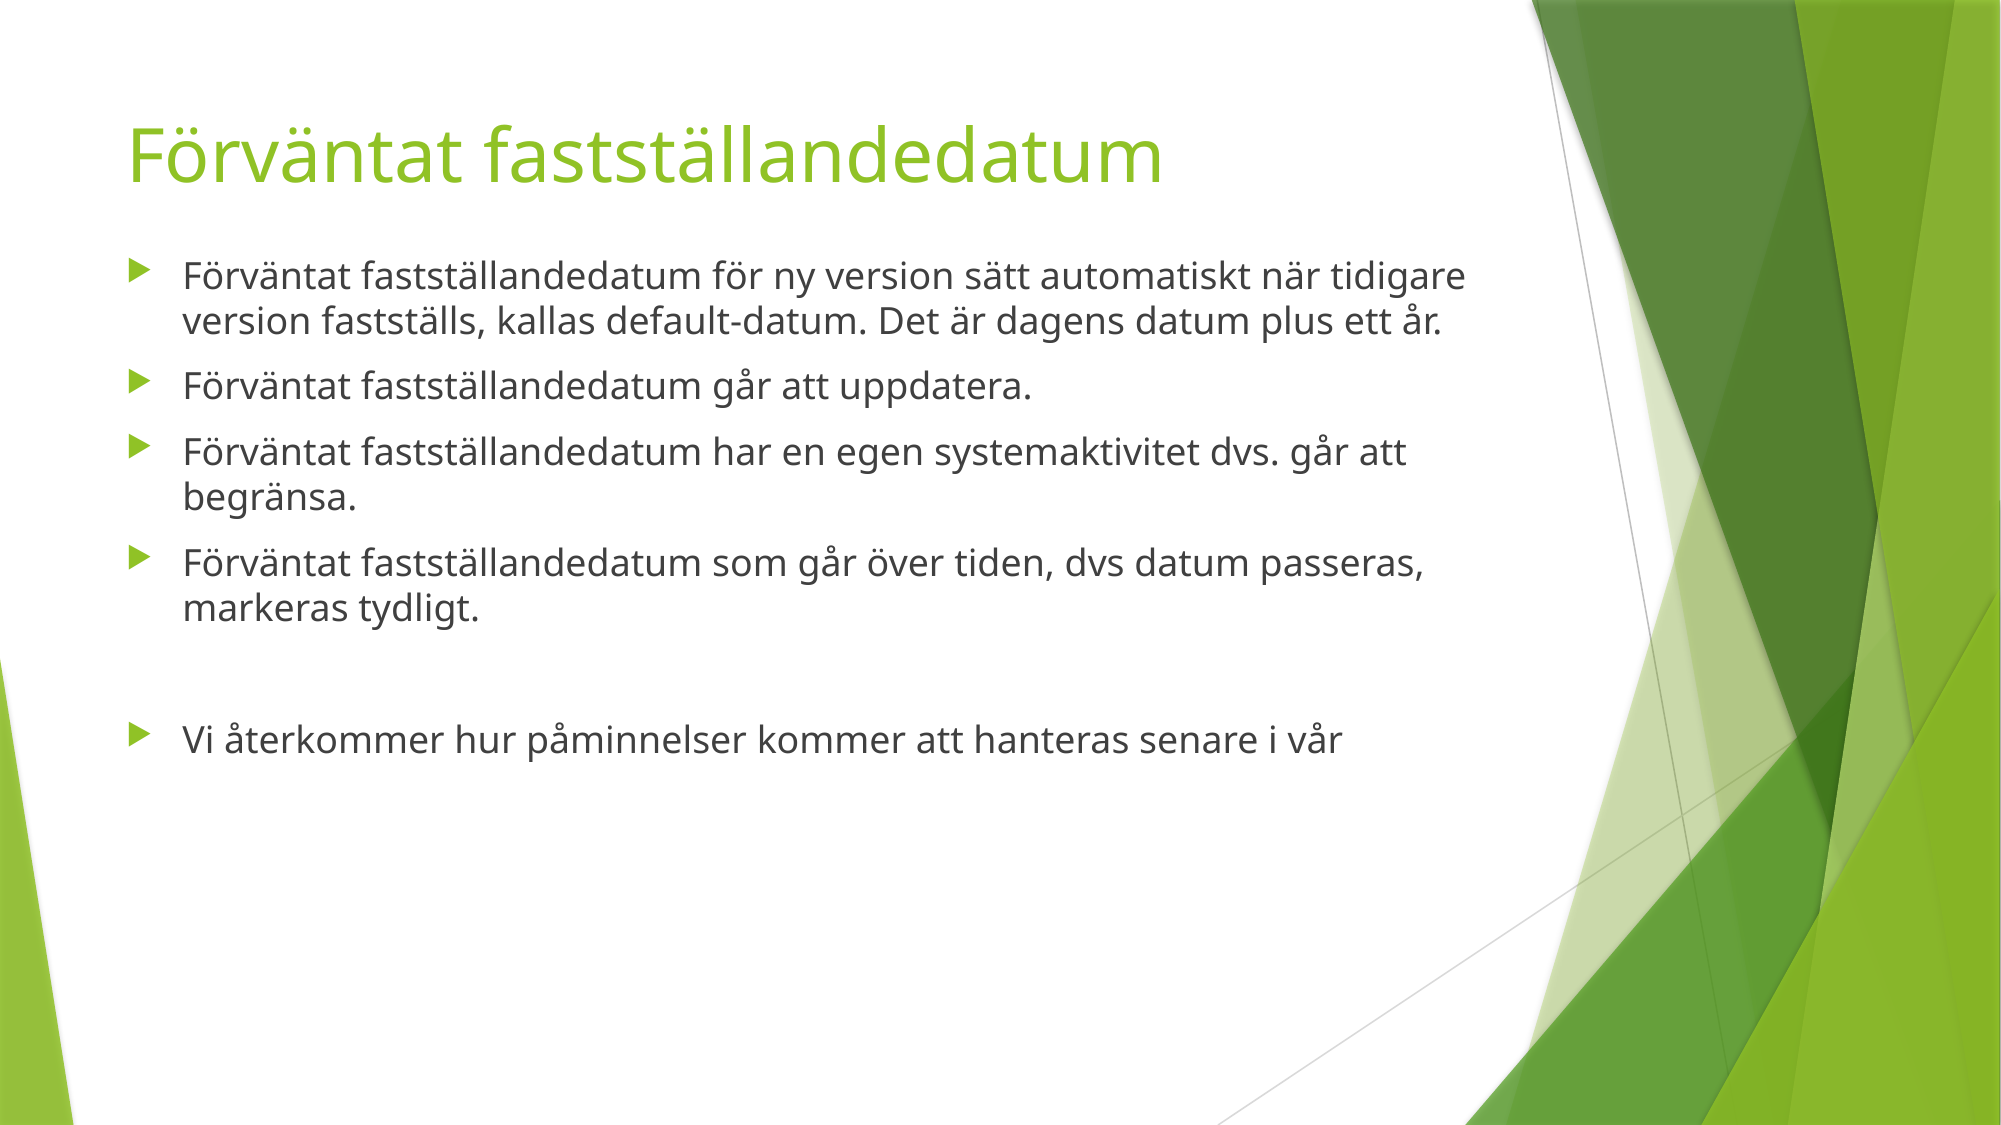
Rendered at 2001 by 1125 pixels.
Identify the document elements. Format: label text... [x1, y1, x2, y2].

list Förväntat fastställandedatum för ny version sätt automatiskt när tidigare version fastställs, kallas default-datum. Det är dagens datum plus ett år. Förväntat fastställandedatum går att uppdatera. Förväntat fastställandedatum har en egen systemaktivitet dvs. går att begränsa. Förväntat fastställandedatum som går över tiden, dvs datum passeras, markeras tydligt. Vi återkommer hur påminnelser kommer att hanteras senare i vår [111, 244, 1522, 881]
title Förväntat fastställandedatum [111, 99, 1522, 244]
